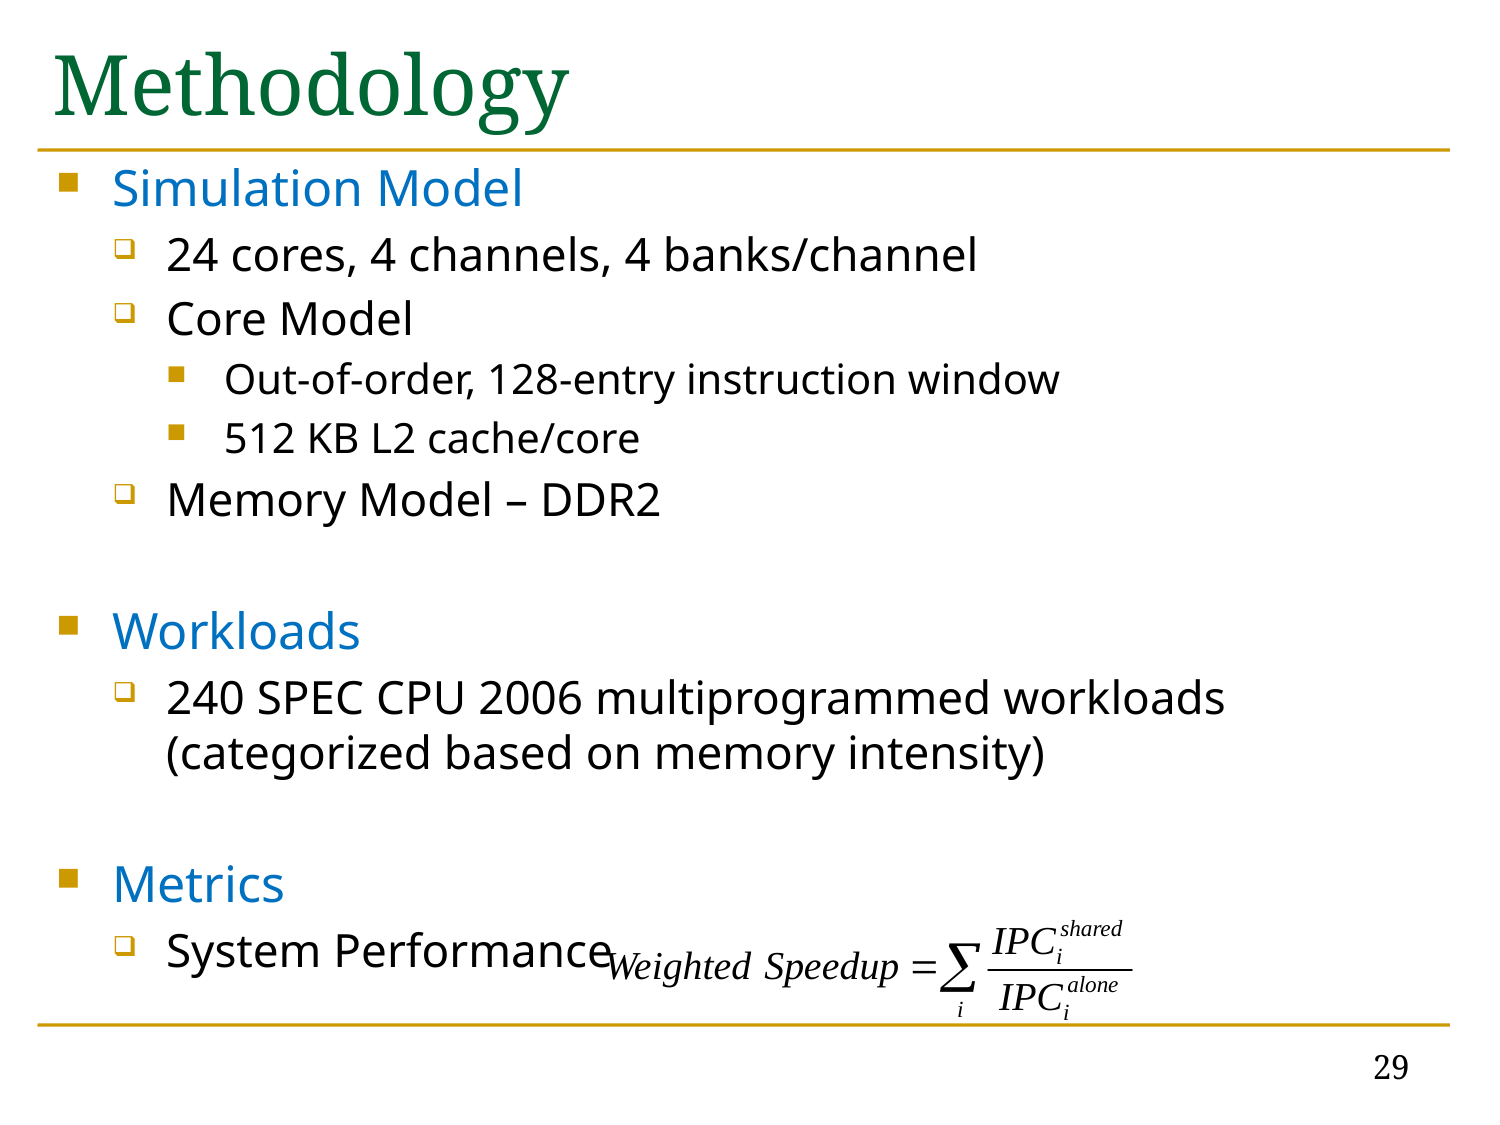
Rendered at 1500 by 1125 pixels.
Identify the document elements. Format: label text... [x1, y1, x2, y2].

title Methodology [37, 24, 1451, 150]
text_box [601, 910, 1140, 1030]
list Simulation Model 24 cores, 4 channels, 4 banks/channel Core Model Out-of-order, 128-entry instruction window 512 KB L2 cache/core Memory Model – DDR2 Workloads 240 SPEC CPU 2006 multiprogrammed workloads (categorized based on memory intensity) Metrics System Performance [41, 148, 1454, 1026]
slide_number 29 [1074, 1023, 1426, 1100]
